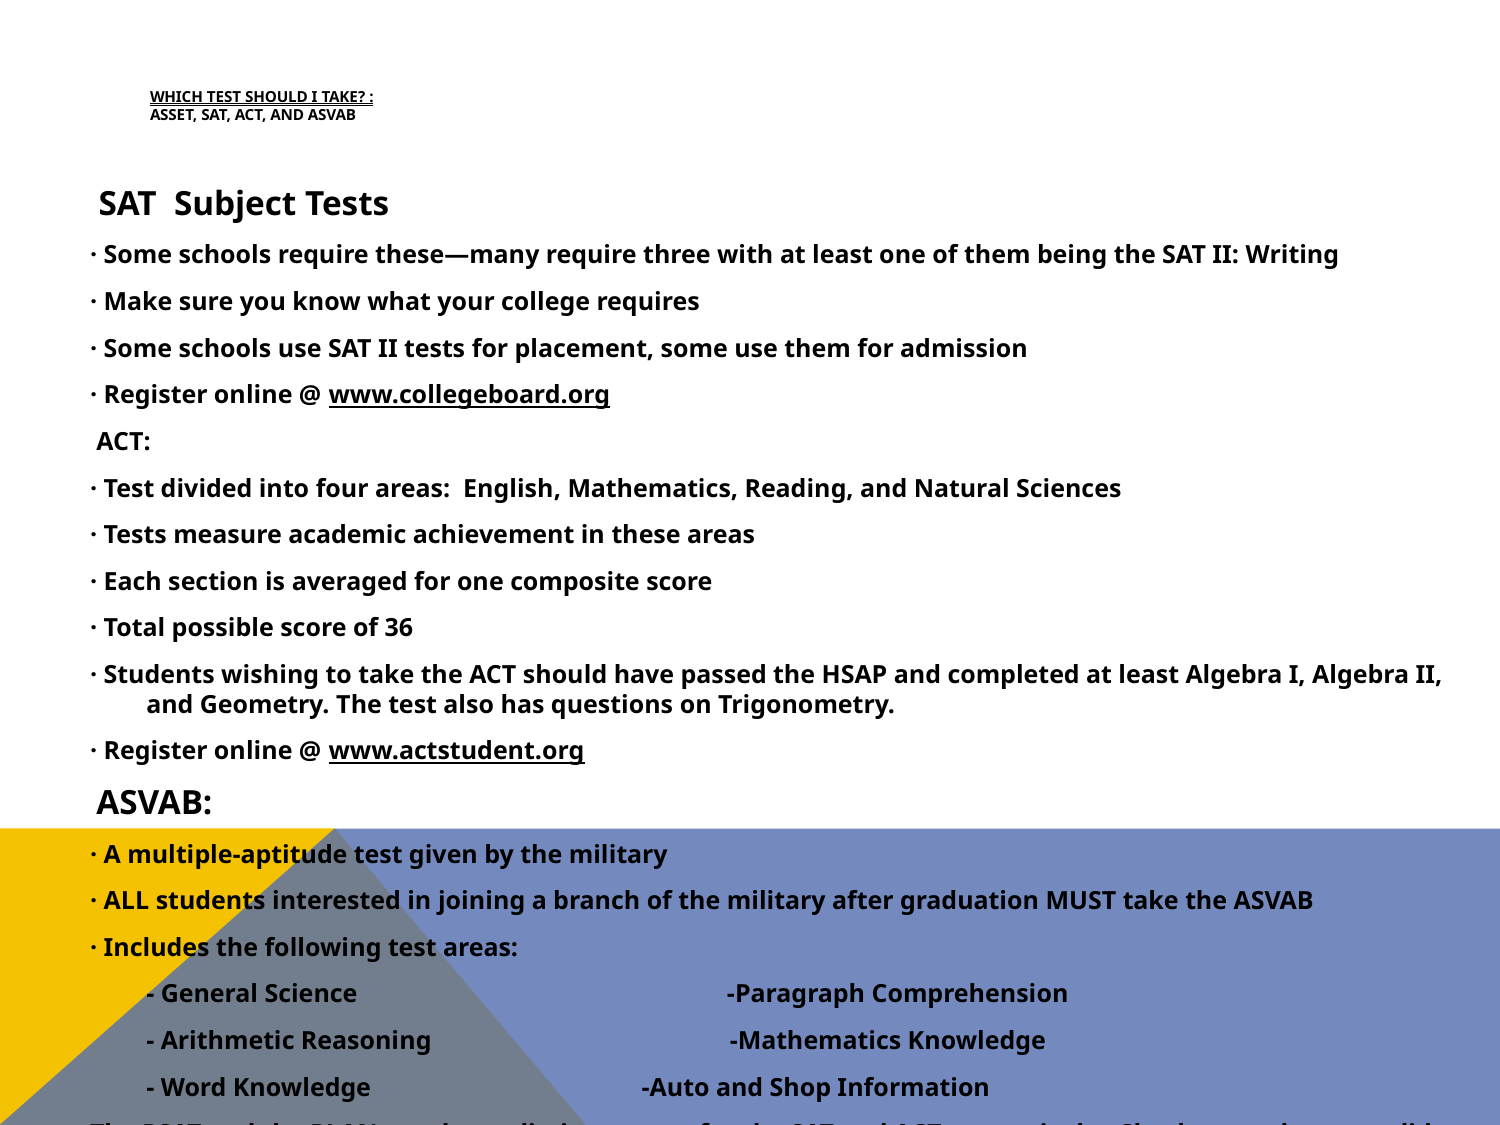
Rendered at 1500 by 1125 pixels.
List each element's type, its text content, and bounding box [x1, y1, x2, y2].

list SAT Subject Tests · Some schools require these—many require three with at least one of them being the SAT II: Writing · Make sure you know what your college requires · Some schools use SAT II tests for placement, some use them for admission · Register online @ www.collegeboard.org ACT: · Test divided into four areas: English, Mathematics, Reading, and Natural Sciences · Tests measure academic achievement in these areas · Each section is averaged for one composite score · Total possible score of 36 · Students wishing to take the ACT should have passed the HSAP and completed at least Algebra I, Algebra II, and Geometry. The test also has questions on Trigonometry. · Register online @ www.actstudent.org ASVAB: · A multiple-aptitude test given by the military · ALL students interested in joining a branch of the military after graduation MUST take the ASVAB · Includes the following test areas: - General Science -Paragraph Comprehension - Arithmetic Reasoning -Mathematics Knowledge - Word Knowledge -Auto and Shop Information The PSAT and the PLAN are the preliminary tests for the SAT and ACT respectively. Check to see how you did on these two tests to get an indication of which test may be a better fit for you. Practice SAT and ACT tests are available on the websites. [75, 174, 1500, 1125]
title Which Test Should I Take? : ASSET, SAT, ACT, and ASVAB [135, 60, 1369, 150]
